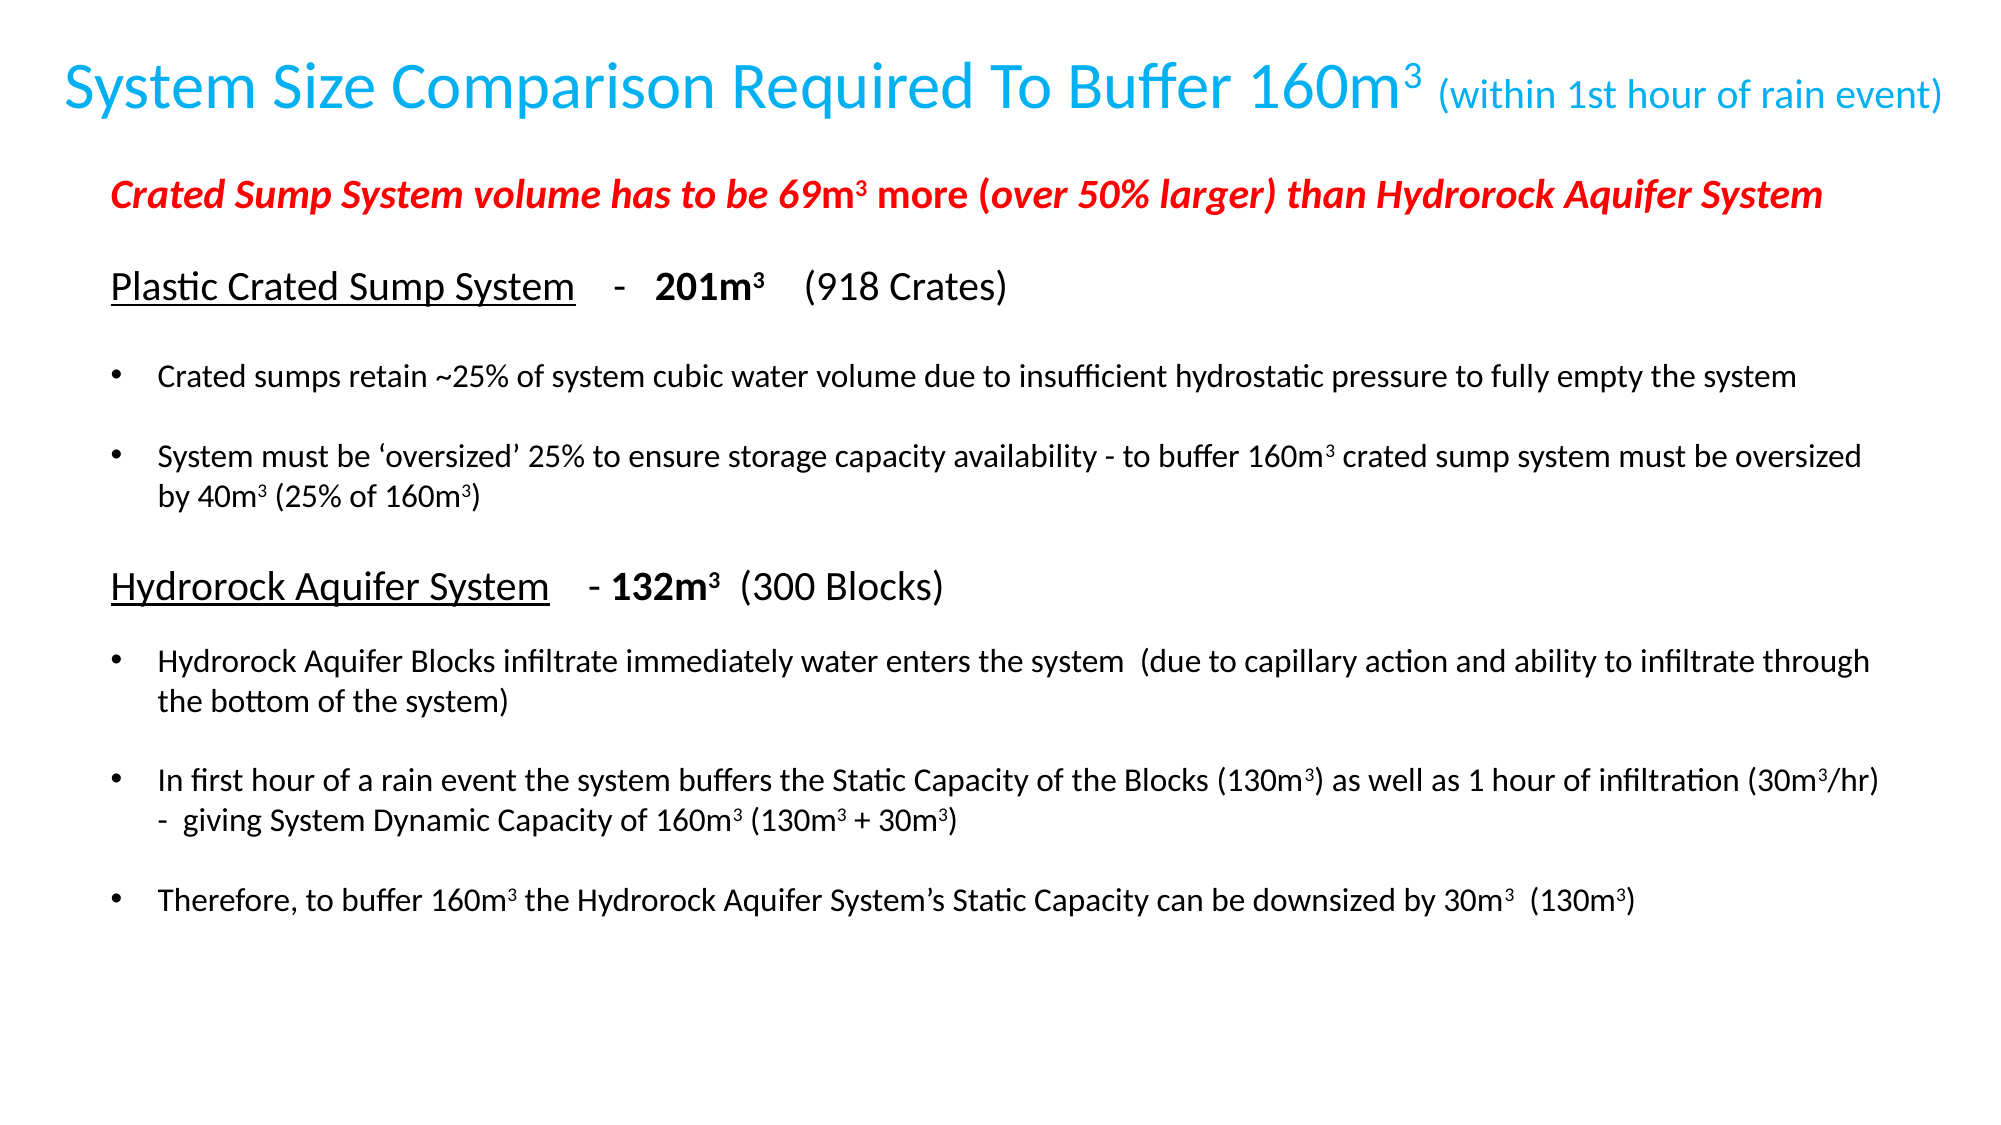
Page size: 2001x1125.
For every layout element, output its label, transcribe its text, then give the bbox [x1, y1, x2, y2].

text_box Crated Sump System volume has to be 69m3 more (over 50% larger) than Hydrorock Aquifer System [95, 159, 1860, 225]
text_box System Size Comparison Required To Buffer 160m3 (within 1st hour of rain event) [49, 40, 1968, 135]
text_box Plastic Crated Sump System - 201m3 (918 Crates) Crated sumps retain ~25% of system cubic water volume due to insufficient hydrostatic pressure to fully empty the system System must be ‘oversized’ 25% to ensure storage capacity availability - to buffer 160m3 crated sump system must be oversized by 40m3 (25% of 160m3) Hydrorock Aquifer System - 132m3 (300 Blocks) Hydrorock Aquifer Blocks infiltrate immediately water enters the system (due to capillary action and ability to infiltrate through the bottom of the system) In first hour of a rain event the system buffers the Static Capacity of the Blocks (130m3) as well as 1 hour of infiltration (30m3/hr) - giving System Dynamic Capacity of 160m3 (130m3 + 30m3) Therefore, to buffer 160m3 the Hydrorock Aquifer System’s Static Capacity can be downsized by 30m3 (130m3) [95, 251, 1904, 926]
